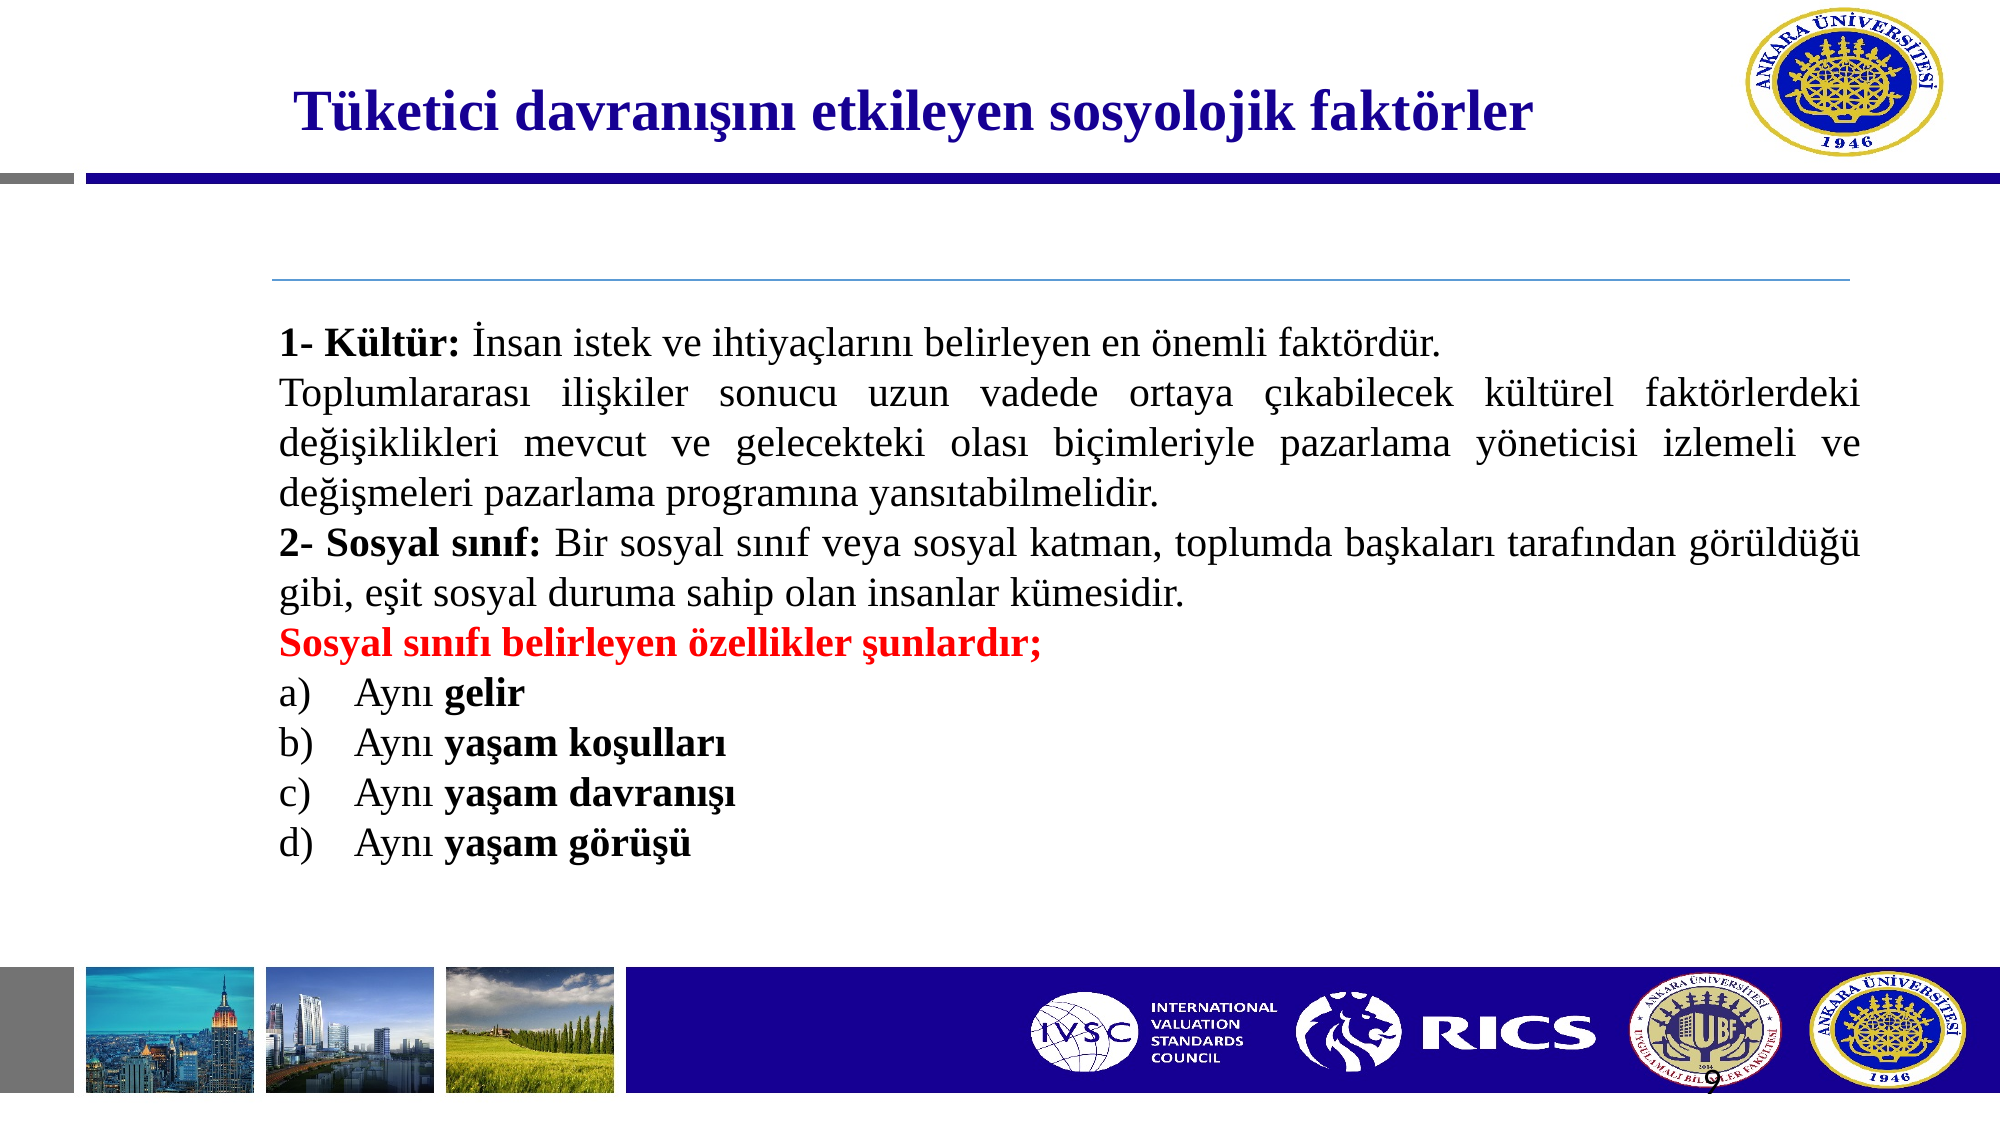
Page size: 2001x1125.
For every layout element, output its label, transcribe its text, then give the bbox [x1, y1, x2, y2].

title Tüketici davranışını etkileyen sosyolojik faktörler [179, 72, 1649, 172]
list 1- Kültür: İnsan istek ve ihtiyaçlarını belirleyen en önemli faktördür. Toplumlararası ilişkiler sonucu uzun vadede ortaya çıkabilecek kültürel faktörlerdeki değişiklikleri mevcut ve gelecekteki olası biçimleriyle pazarlama yöneticisi izlemeli ve değişmeleri pazarlama programına yansıtabilmelidir. 2- Sosyal sınıf: Bir sosyal sınıf veya sosyal katman, toplumda başkaları tarafından görüldüğü gibi, eşit sosyal duruma sahip olan insanlar kümesidir. Sosyal sınıfı belirleyen özellikler şunlardır; Aynı gelir Aynı yaşam koşulları Aynı yaşam davranışı Aynı yaşam görüşü [264, 307, 1878, 875]
picture [0, 0, 2000, 1125]
slide_number 9 [1687, 1050, 1863, 1096]
